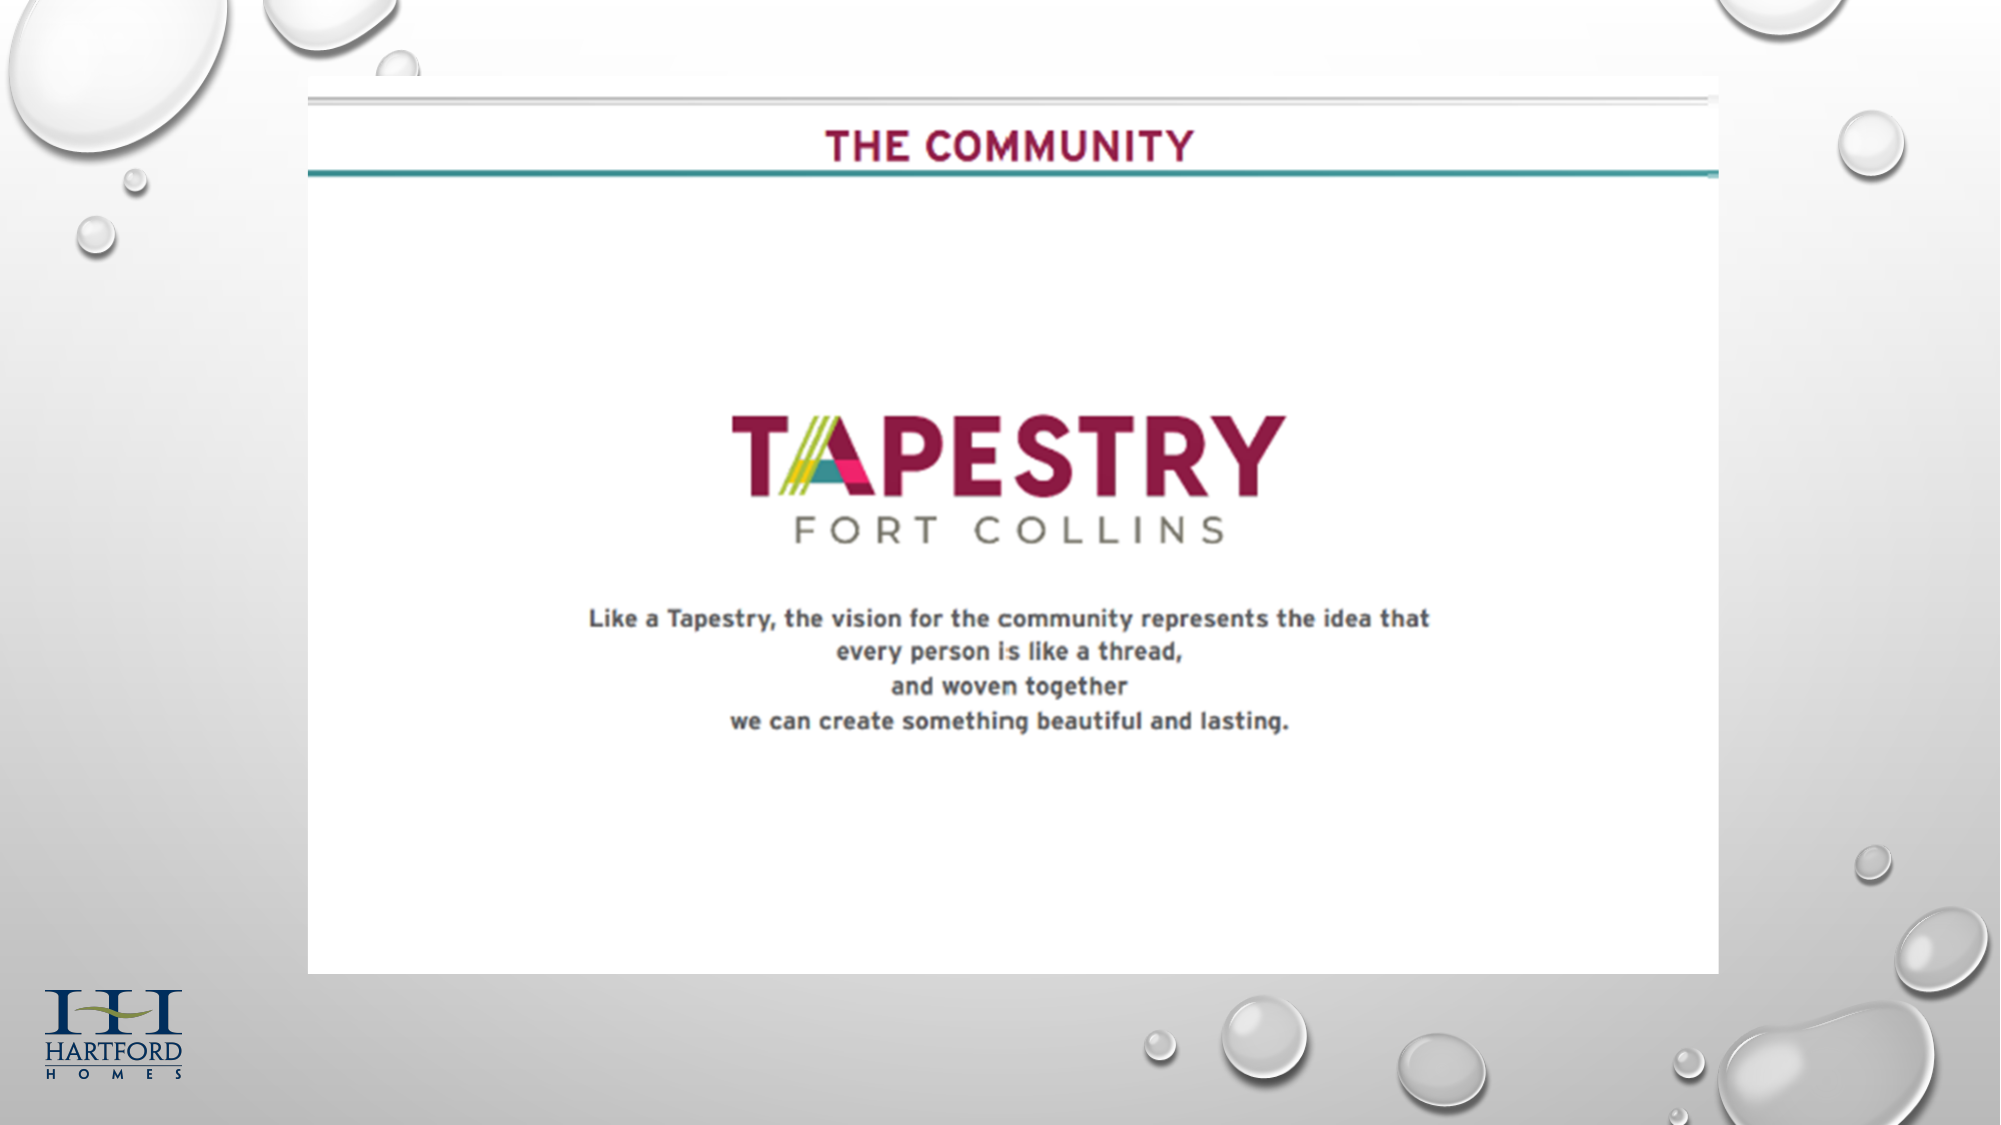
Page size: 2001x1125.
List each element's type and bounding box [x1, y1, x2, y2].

list [44, 990, 182, 1079]
picture [0, 0, 2000, 1125]
